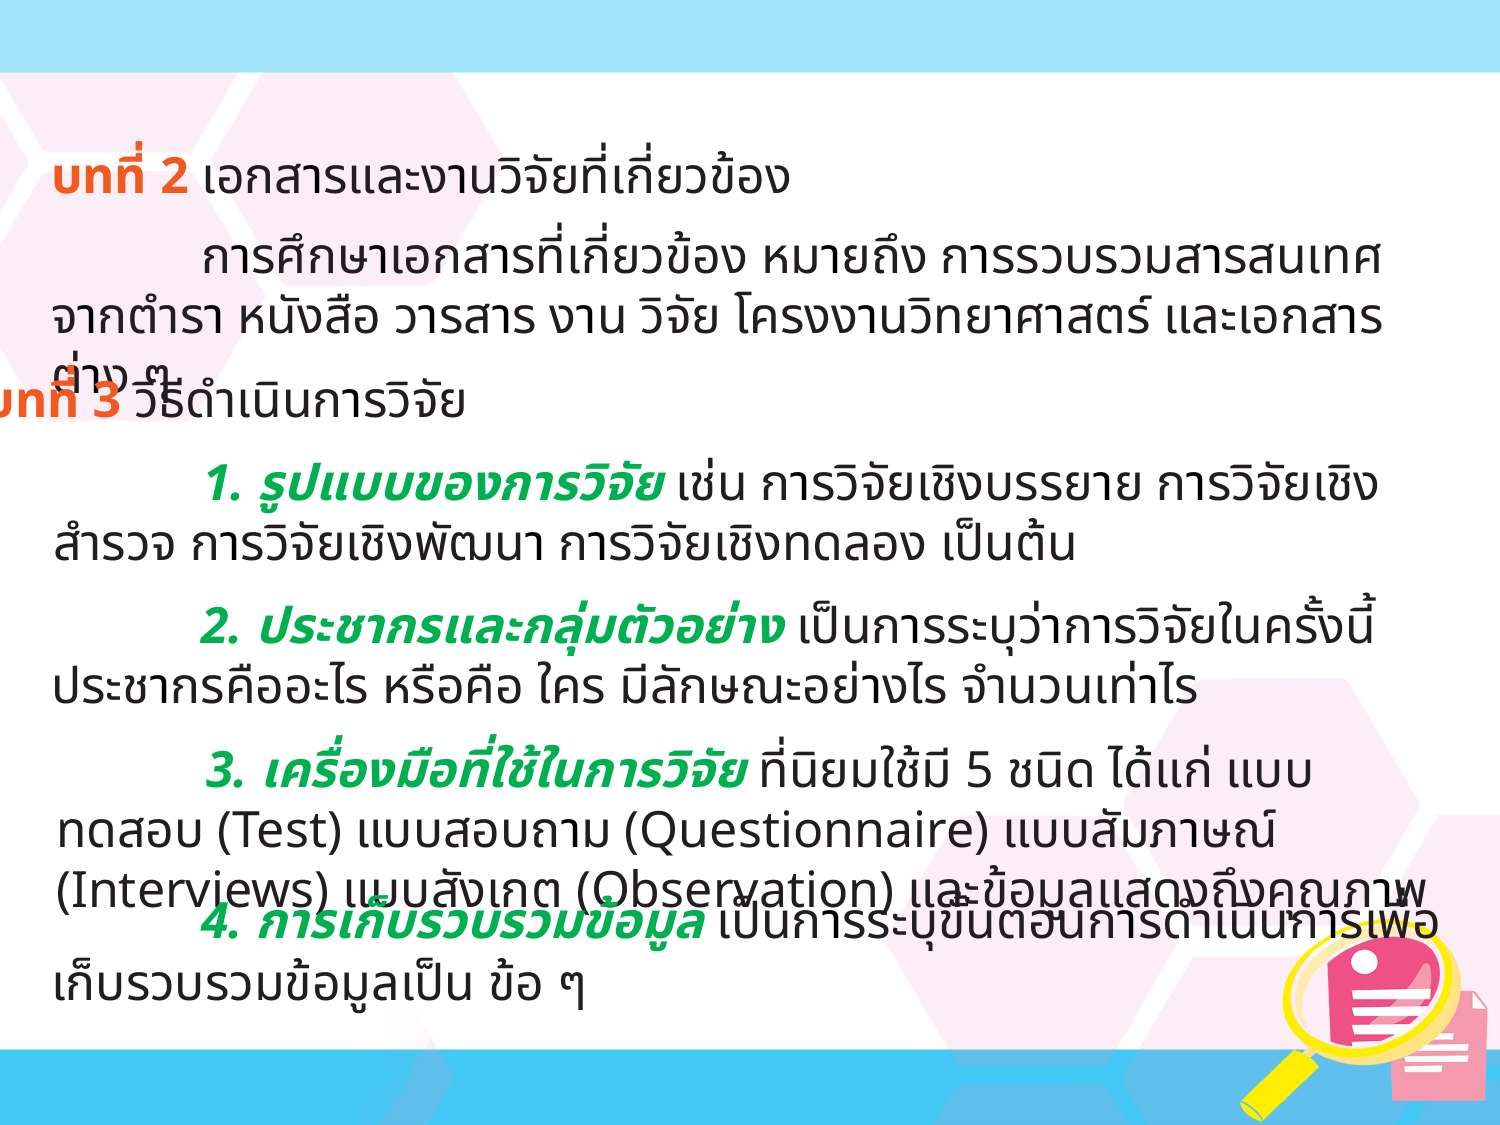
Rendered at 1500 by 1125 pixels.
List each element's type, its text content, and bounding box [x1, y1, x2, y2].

text_box บทที่ 3 วิธีดำเนินการวิจัย [0, 360, 497, 435]
picture [0, 0, 1500, 1125]
text_box 2. ประชากรและกลุ่มตัวอย่าง เป็นการระบุว่าการวิจัยในครั้งนี้ประชากรคืออะไร หรือคือ ใคร มีลักษณะอย่างไร จำนวนเท่าไร [36, 586, 1453, 722]
text_box 3. เครื่องมือที่ใช้ในการวิจัย ที่นิยมใช้มี 5 ชนิด ได้แก่ แบบทดสอบ (Test) แบบสอบถาม (Questionnaire) แบบสัมภาษณ์ (Interviews) แบบสังเกต (Observation) และข้อมูลแสดงถึงคุณภาพ [41, 729, 1448, 873]
text_box 4. การเก็บรวบรวมข้อมูล เป็นการระบุขั้นตอนการดำเนินการเพื่อเก็บรวบรวมข้อมูลเป็น ข้อ ๆ [36, 873, 1485, 1018]
text_box บทที่ 2 เอกสารและงานวิจัยที่เกี่ยวข้อง การศึกษาเอกสารที่เกี่ยวข้อง หมายถึง การรวบรวมสารสนเทศจากตำรา หนังสือ วารสาร งาน วิจัย โครงงานวิทยาศาสตร์ และเอกสารต่าง ๆ [36, 135, 1453, 411]
text_box 1. รูปแบบของการวิจัย เช่น การวิจัยเชิงบรรยาย การวิจัยเชิงสำรวจ การวิจัยเชิงพัฒนา การวิจัยเชิงทดลอง เป็นต้น [38, 442, 1462, 578]
